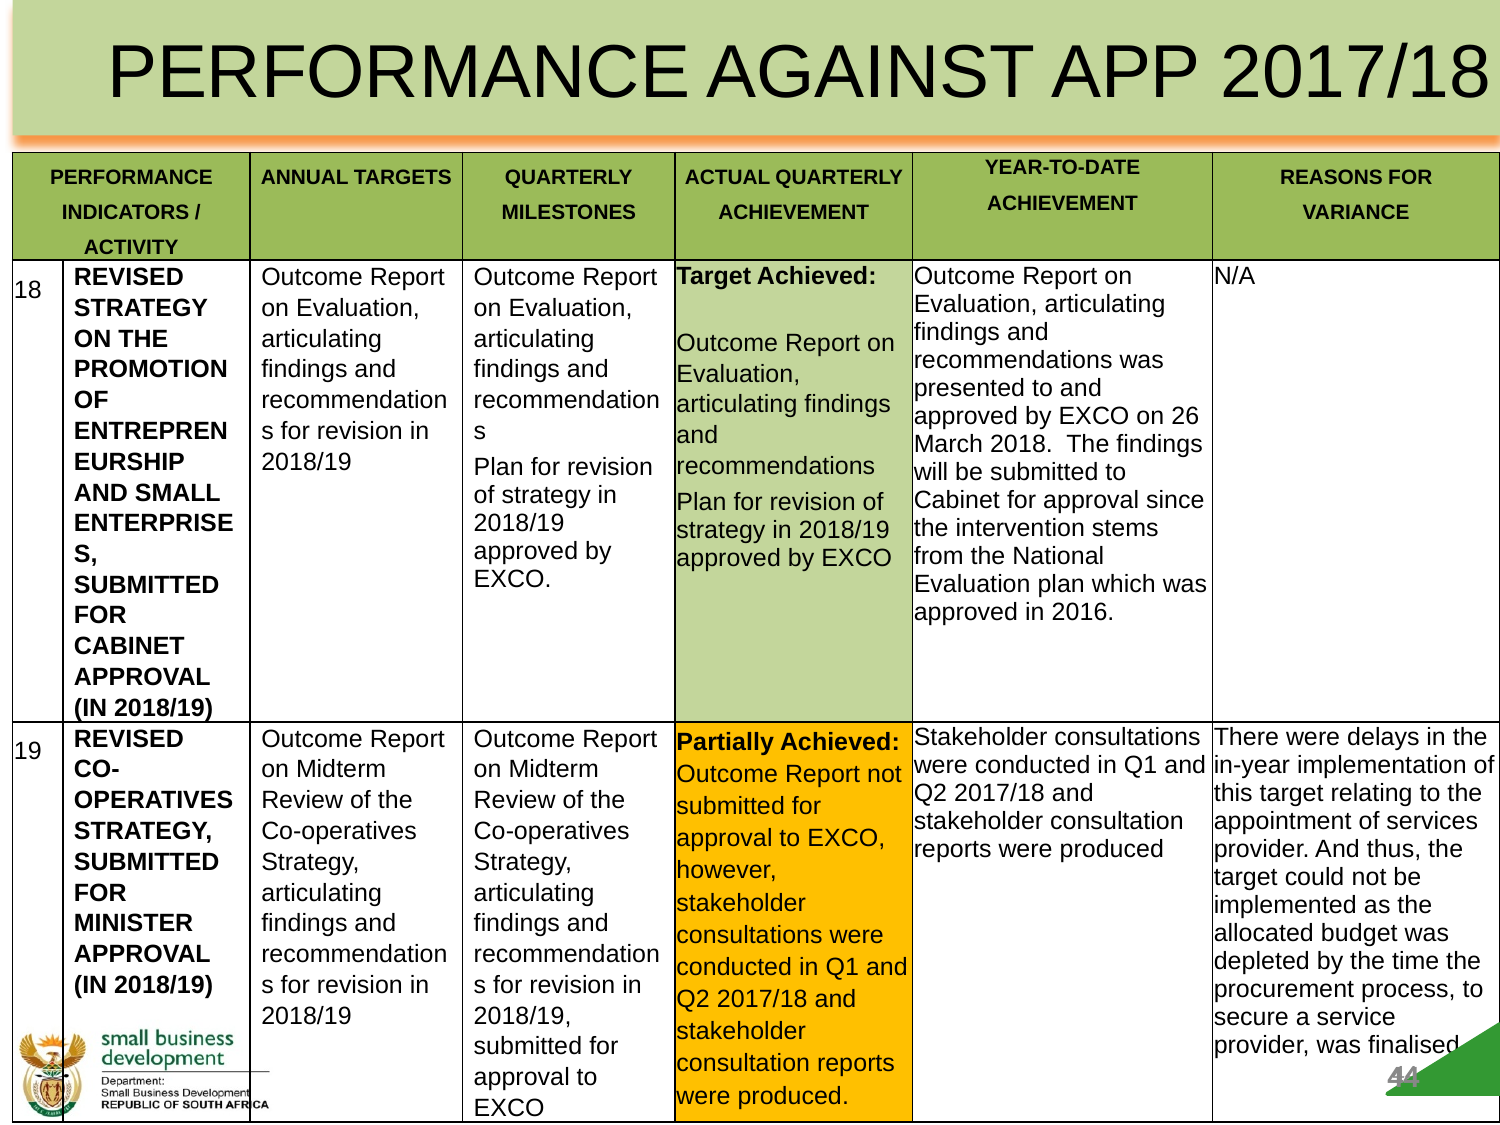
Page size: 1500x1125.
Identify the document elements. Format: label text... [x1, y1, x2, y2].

table_cell Outcome Report on Midterm Review of the Co-operatives Strategy, articulating findings and recommendations for revision in 2018/19 [251, 723, 462, 1121]
table_cell Outcome Report on Evaluation, articulating findings and recommendations for revision in 2018/19 [251, 261, 462, 721]
text_box [1428, 1022, 1500, 1096]
table_cell Outcome Report on Evaluation, articulating findings and recommendations Plan for revision of strategy in 2018/19 approved by EXCO. [463, 261, 674, 721]
table_header ANNUAL TARGETS [251, 153, 462, 259]
picture [0, 1018, 288, 1122]
table_cell Revised Co-operatives Strategy, submitted for Minister approval (in 2018/19) [64, 723, 249, 1016]
table_header REASONS FOR VARIANCE [1213, 153, 1499, 259]
table_cell Outcome Report on Evaluation, articulating findings and recommendations was presented to and approved by EXCO on 26 March 2018. The findings will be submitted to Cabinet for approval since the intervention stems from the National Evaluation plan which was approved in 2016. [913, 261, 1212, 721]
table_header PERFORMANCE INDICATORS / ACTIVITY [13, 153, 249, 259]
title Performance Against APP 2017/18 [11, 0, 1500, 136]
table_cell 19 [13, 723, 62, 1016]
table_cell Partially Achieved: Outcome Report not submitted for approval to EXCO, however, stakeholder consultations were conducted in Q1 and Q2 2017/18 and stakeholder consultation reports were produced. [676, 723, 912, 1121]
table_cell There were delays in the in-year implementation of this target relating to the appointment of services provider. And thus, the target could not be implemented as the allocated budget was depleted by the time the procurement process, to secure a service provider, was finalised. [1213, 723, 1499, 1121]
table_cell 18 [13, 261, 62, 721]
table_cell Revised Strategy on the Promotion of Entrepreneurship and Small Enterprises, submitted for Cabinet approval (in 2018/19) [64, 261, 249, 721]
table_header QUARTERLY MILESTONES [463, 153, 674, 259]
table_cell Stakeholder consultations were conducted in Q1 and Q2 2017/18 and stakeholder consultation reports were produced [913, 723, 1212, 1121]
table_cell Target Achieved: Outcome Report on Evaluation, articulating findings and recommendations Plan for revision of strategy in 2018/19 approved by EXCO [676, 261, 912, 721]
table_cell N/A [1213, 261, 1499, 721]
table_cell Outcome Report on Midterm Review of the Co-operatives Strategy, articulating findings and recommendations for revision in 2018/19, submitted for approval to EXCO [463, 723, 674, 1121]
table_header ACTUAL QUARTERLY ACHIEVEMENT [676, 153, 912, 259]
table_header YEAR-TO-DATE ACHIEVEMENT [913, 153, 1212, 259]
text_box 44 [1379, 1051, 1428, 1101]
